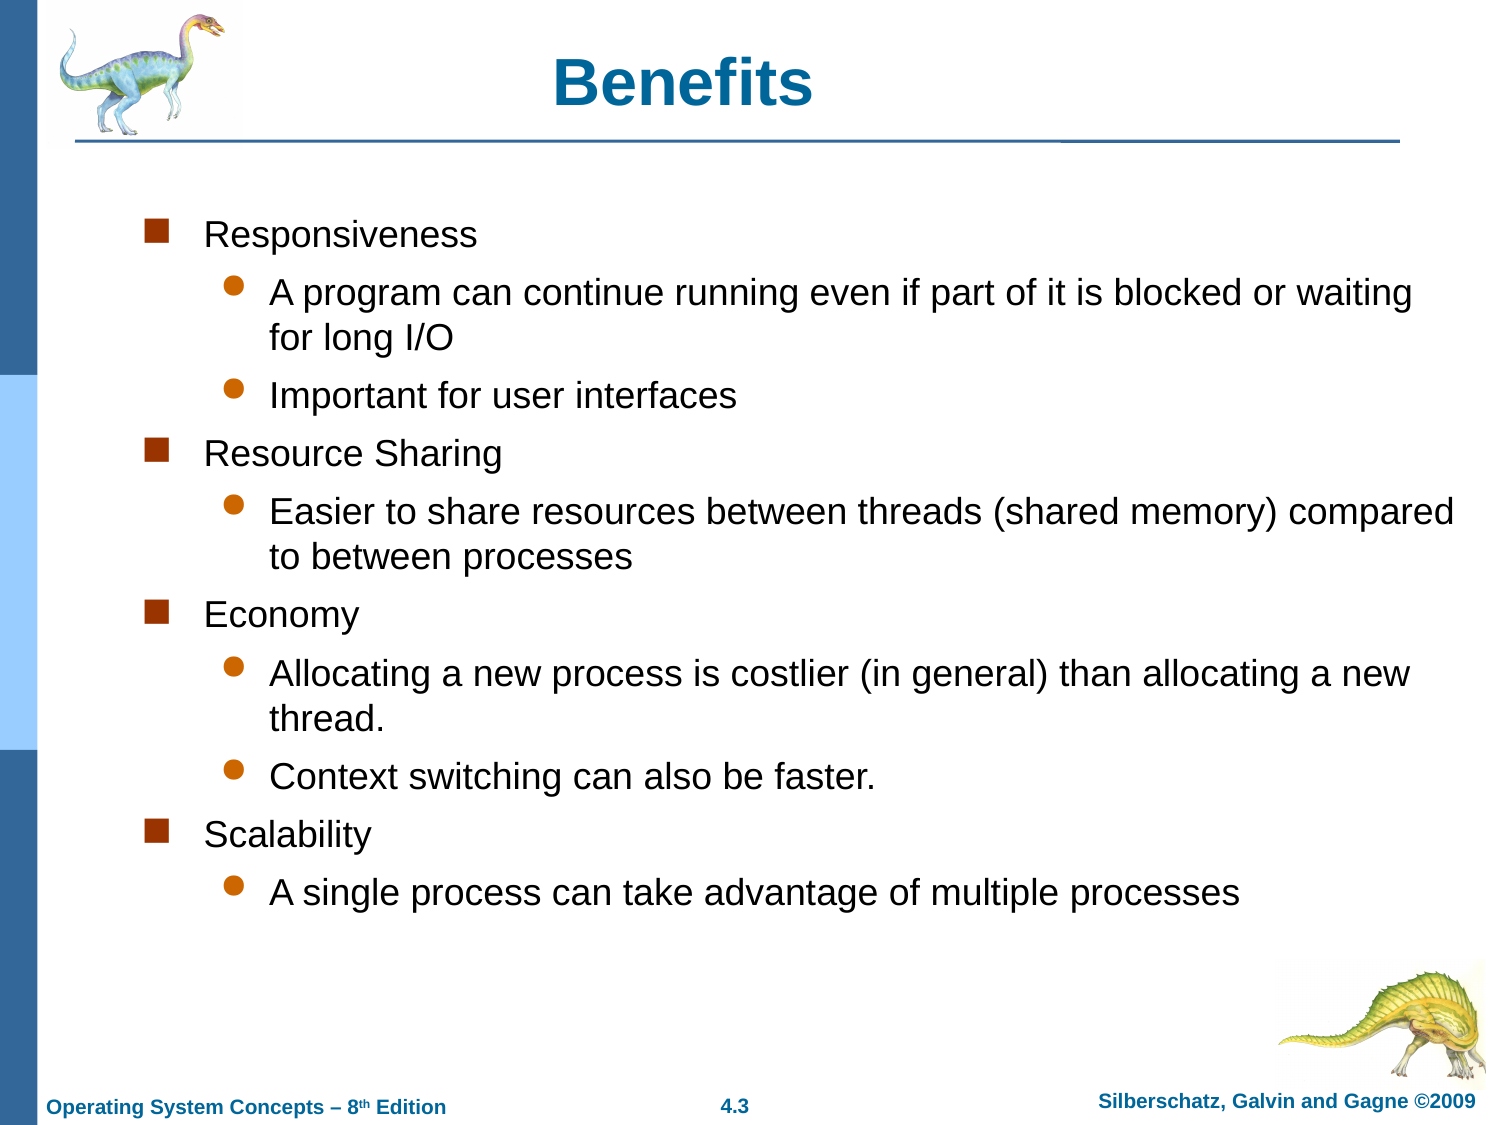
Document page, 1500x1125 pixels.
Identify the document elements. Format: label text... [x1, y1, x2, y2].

title Benefits [85, 74, 1282, 127]
list Responsiveness A program can continue running even if part of it is blocked or waiting for long I/O Important for user interfaces Resource Sharing Easier to share resources between threads (shared memory) compared to between processes Economy Allocating a new process is costlier (in general) than allocating a new thread. Context switching can also be faster. Scalability A single process can take advantage of multiple processes [132, 202, 1483, 1042]
picture [1275, 959, 1486, 1090]
text_box [233, 27, 742, 102]
picture [46, 0, 243, 149]
